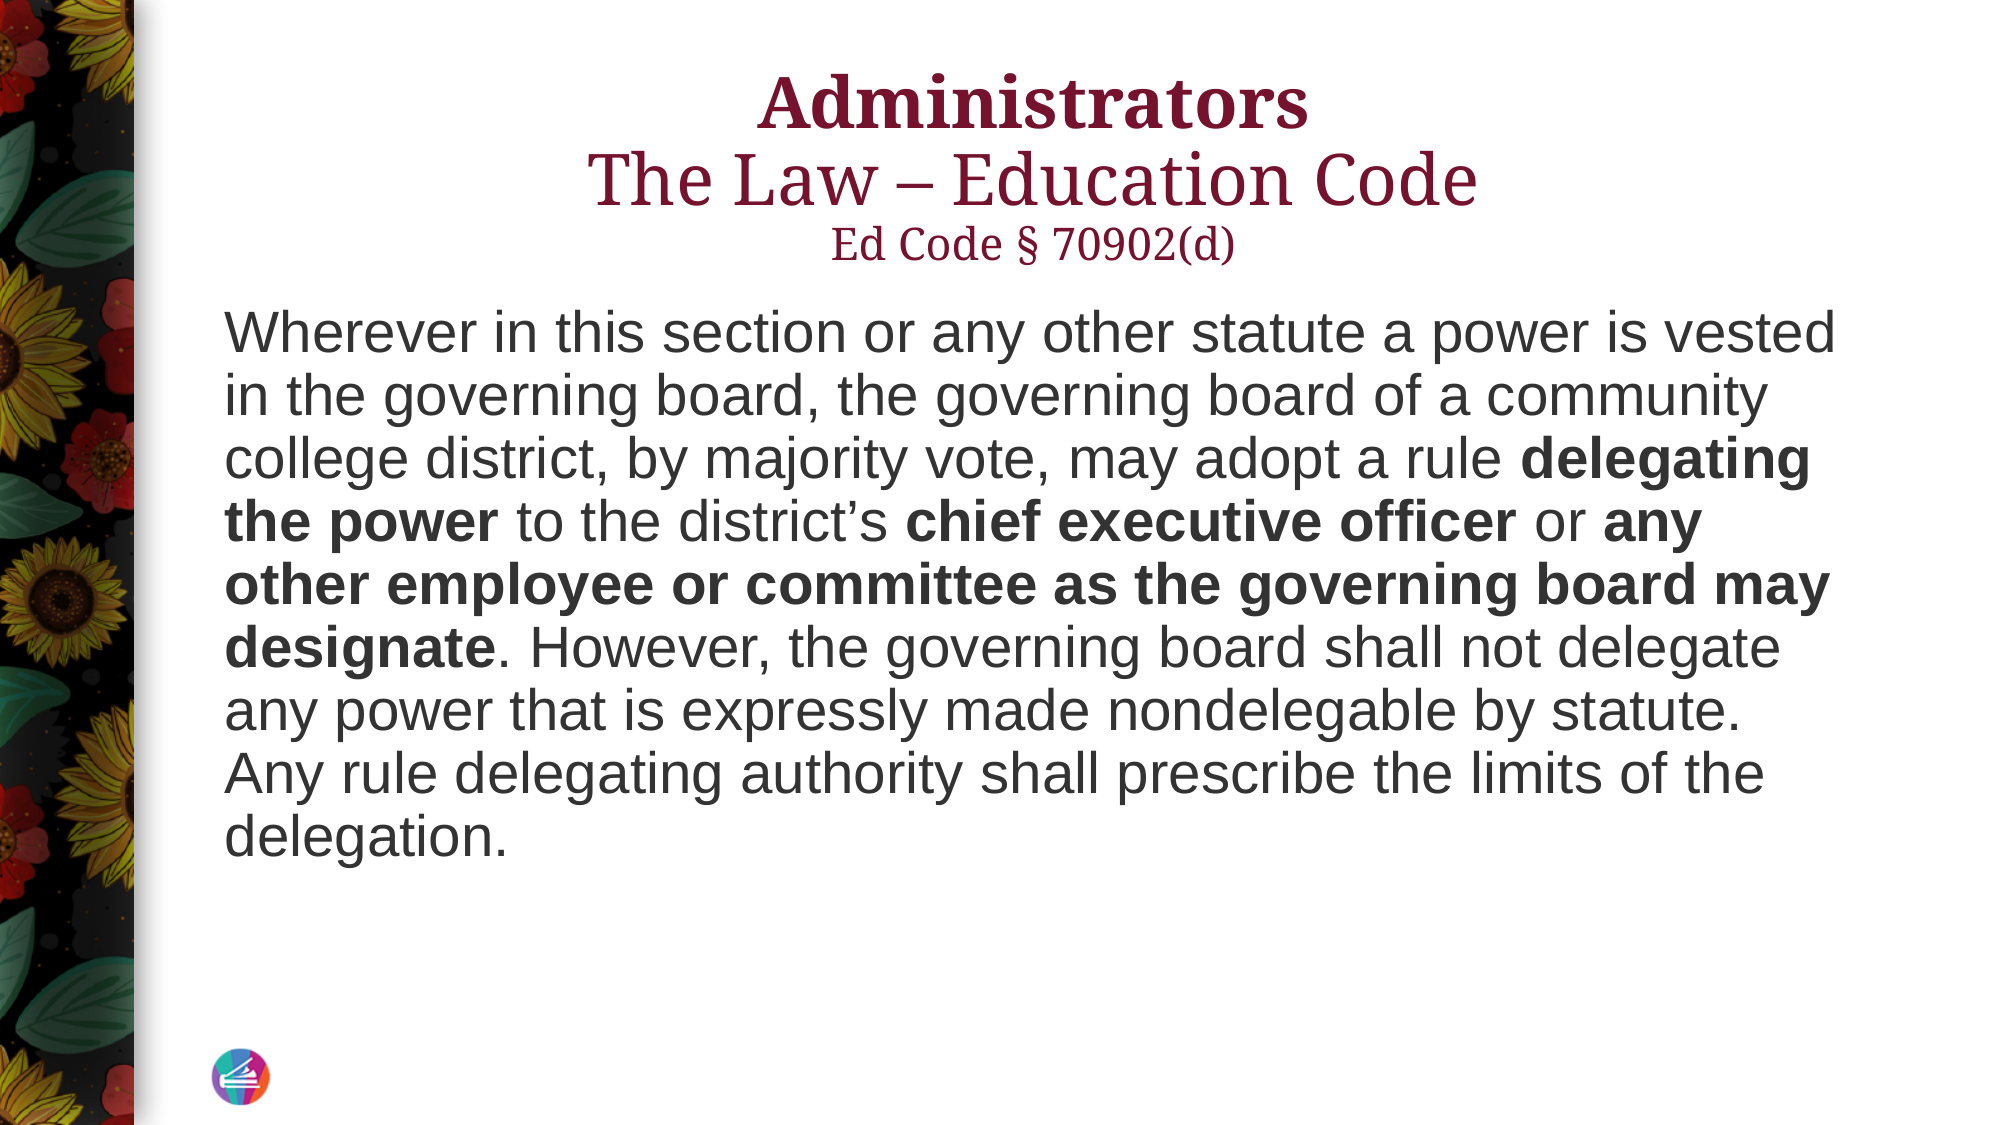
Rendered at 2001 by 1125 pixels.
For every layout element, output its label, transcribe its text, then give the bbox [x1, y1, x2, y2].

list Wherever in this section or any other statute a power is vested in the governing board, the governing board of a community college district, by majority vote, may adopt a rule delegating the power to the district’s chief executive officer or any other employee or committee as the governing board may designate. However, the governing board shall not delegate any power that is expressly made nondelegable by statute. Any rule delegating authority shall prescribe the limits of the delegation. [209, 294, 1860, 1020]
picture [0, 0, 134, 1125]
picture [209, 1046, 272, 1108]
title Administrators The Law – Education Code Ed Code § 70902(d) [209, 59, 1858, 278]
